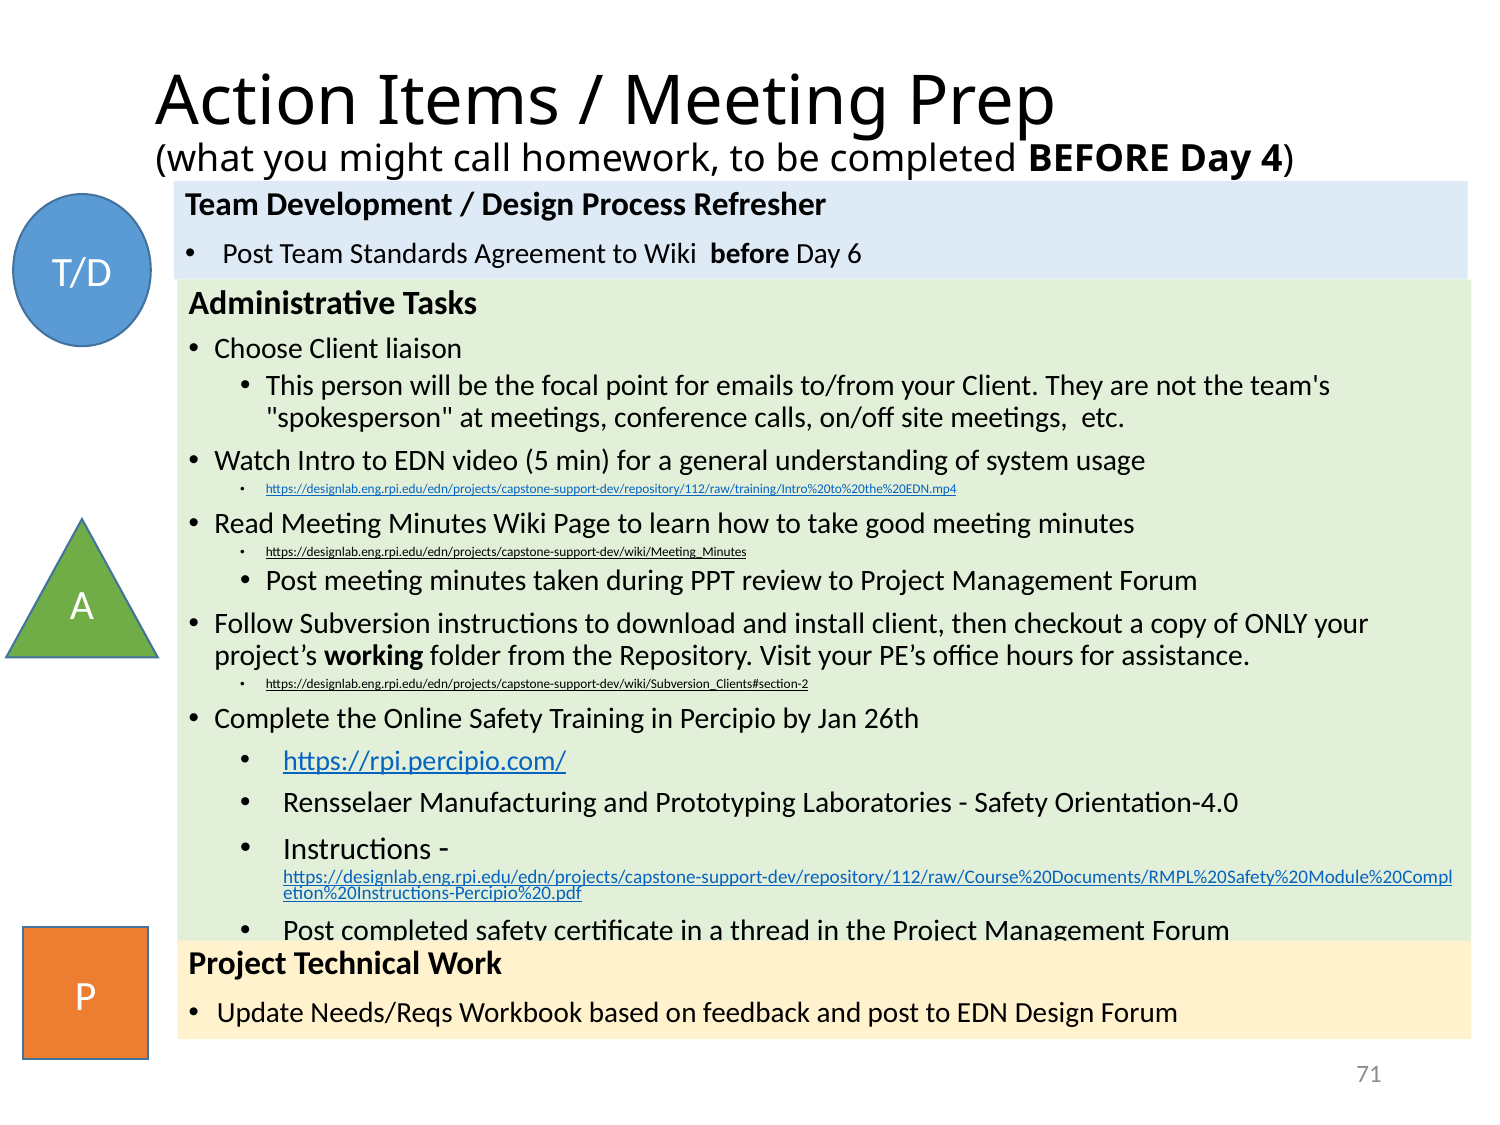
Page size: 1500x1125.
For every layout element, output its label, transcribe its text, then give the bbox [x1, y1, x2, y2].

slide_number 71 [1059, 1060, 1397, 1103]
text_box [6, 180, 1472, 945]
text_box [22, 927, 1472, 1060]
title Action Items / Meeting Prep (what you might call homework, to be completed BEFORE Day 4) [140, 50, 1435, 180]
